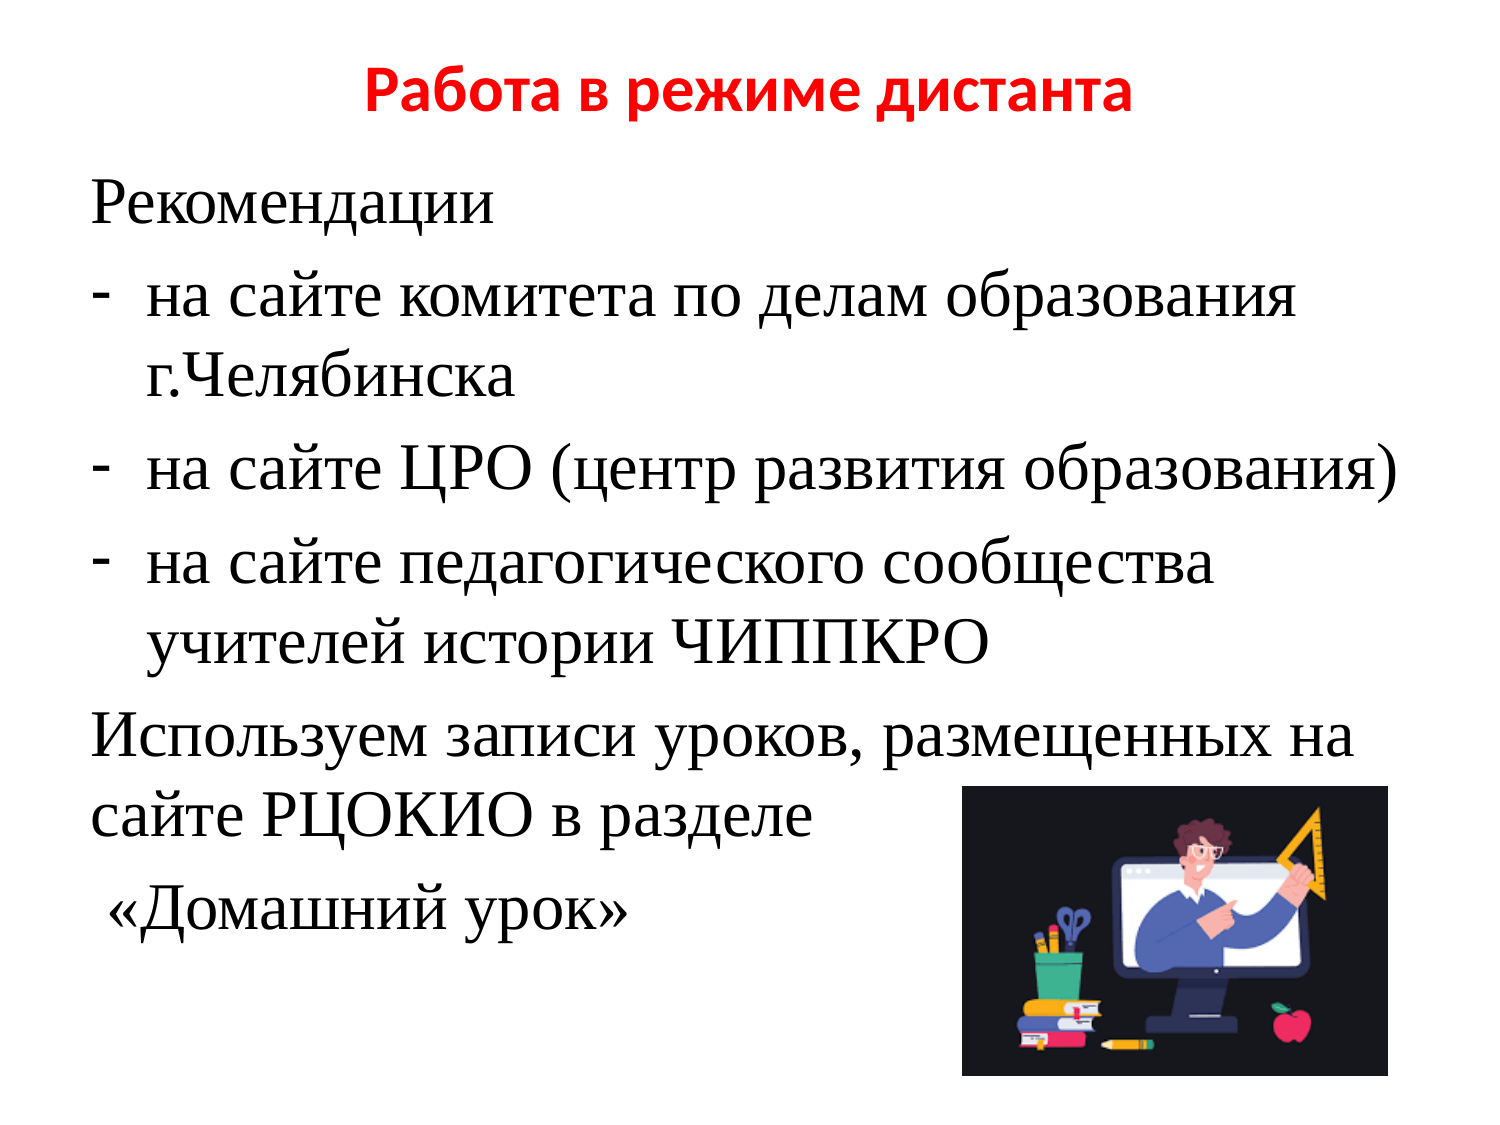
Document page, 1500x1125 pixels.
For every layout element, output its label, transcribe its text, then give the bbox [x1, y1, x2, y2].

title Работа в режиме дистанта [75, 45, 1425, 126]
picture [962, 786, 1388, 1077]
list Рекомендации на сайте комитета по делам образования г.Челябинска на сайте ЦРО (центр развития образования) на сайте педагогического сообщества учителей истории ЧИППКРО Используем записи уроков, размещенных на сайте РЦОКИО в разделе «Домашний урок» [75, 149, 1425, 1005]
